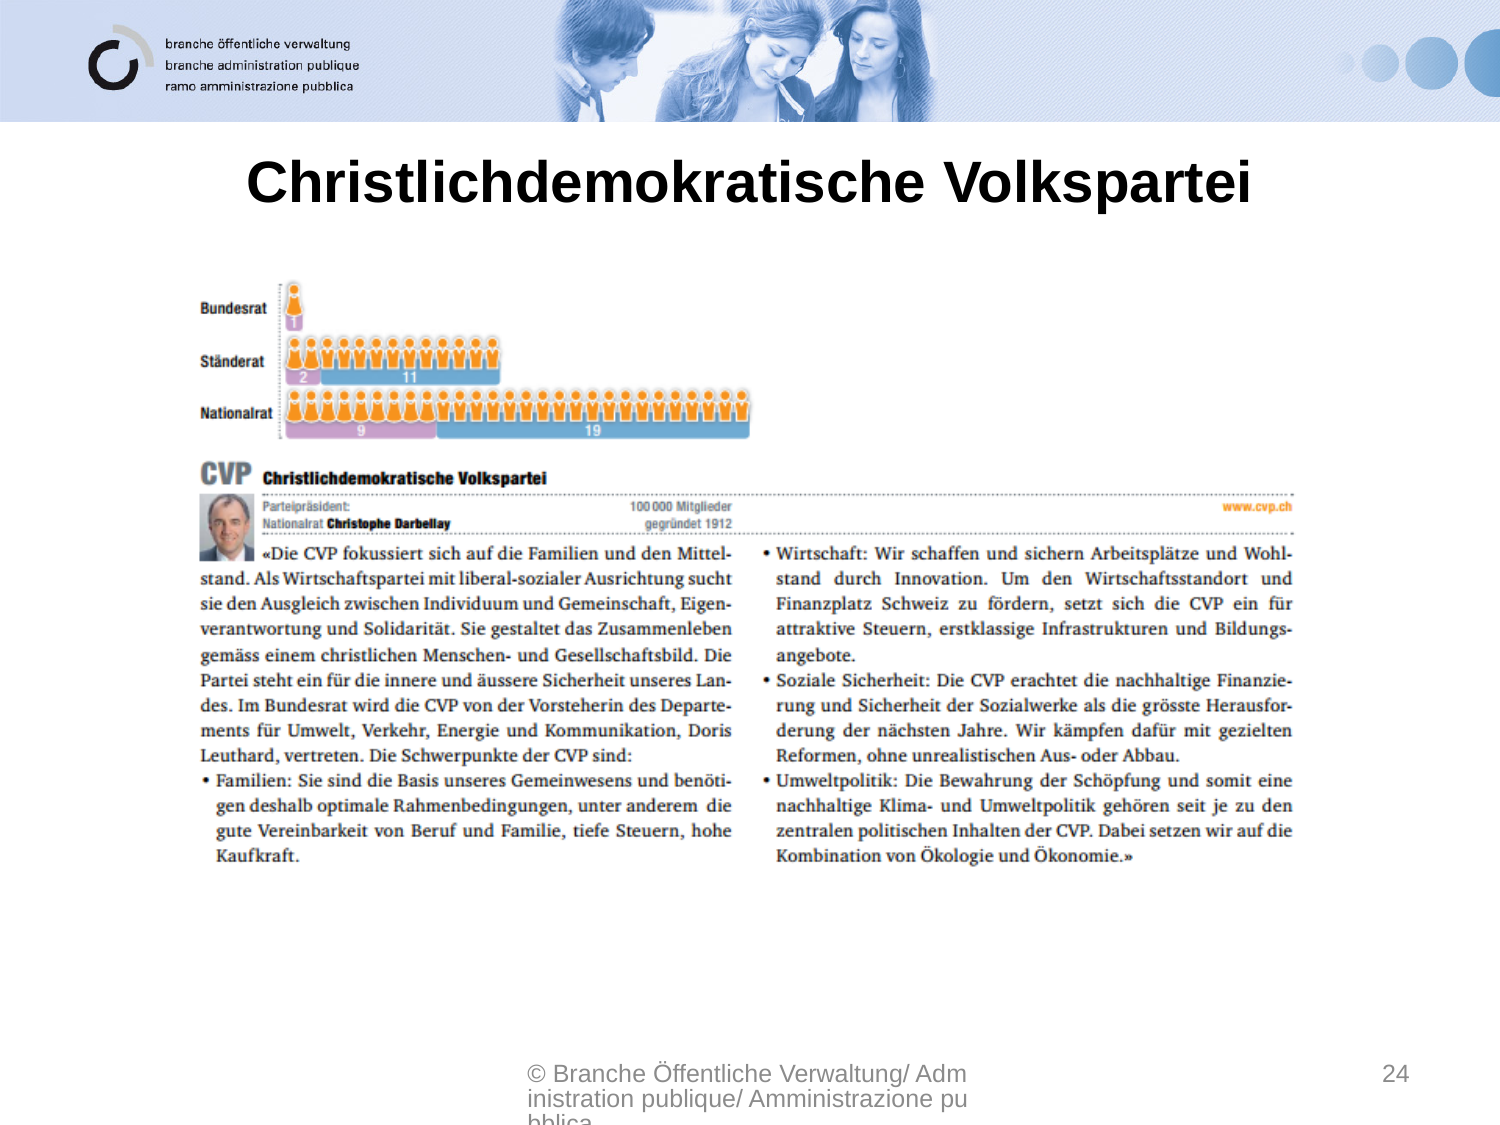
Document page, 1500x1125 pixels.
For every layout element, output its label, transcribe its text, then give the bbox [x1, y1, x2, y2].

picture [0, 0, 1500, 122]
title Christlichdemokratische Volkspartei [75, 125, 1425, 233]
slide_number 24 [1074, 1042, 1425, 1103]
footer © Branche Öffentliche Verwaltung/ Administration publique/ Amministrazione pubblica [512, 1042, 988, 1103]
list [180, 278, 1319, 884]
